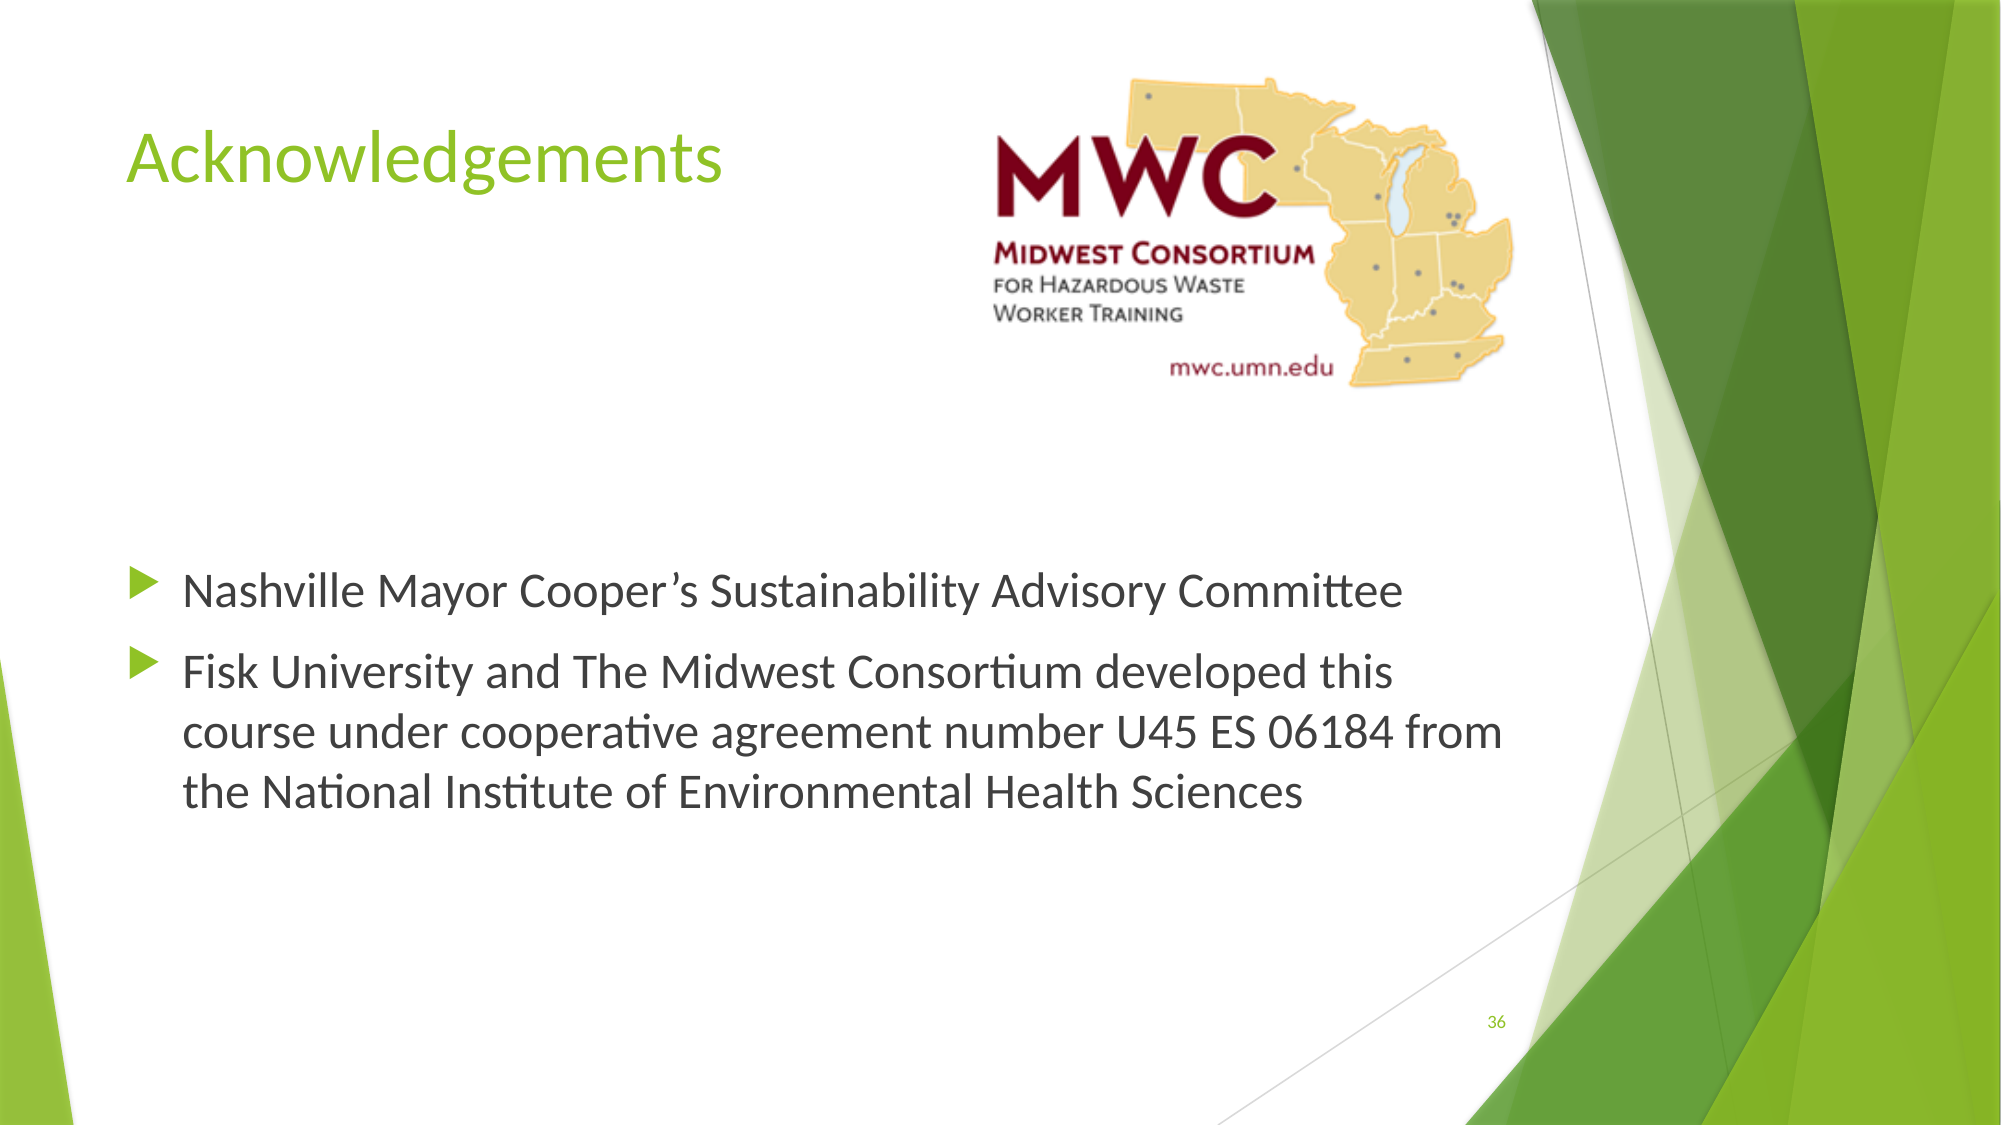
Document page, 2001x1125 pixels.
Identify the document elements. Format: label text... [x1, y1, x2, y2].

title Acknowledgements [111, 99, 965, 317]
list Nashville Mayor Cooper’s Sustainability Advisory Committee Fisk University and The Midwest Consortium developed this course under cooperative agreement number U45 ES 06184 from the National Institute of Environmental Health Sciences [111, 550, 1550, 943]
picture [970, 73, 1522, 394]
slide_number 36 [1409, 991, 1522, 1051]
